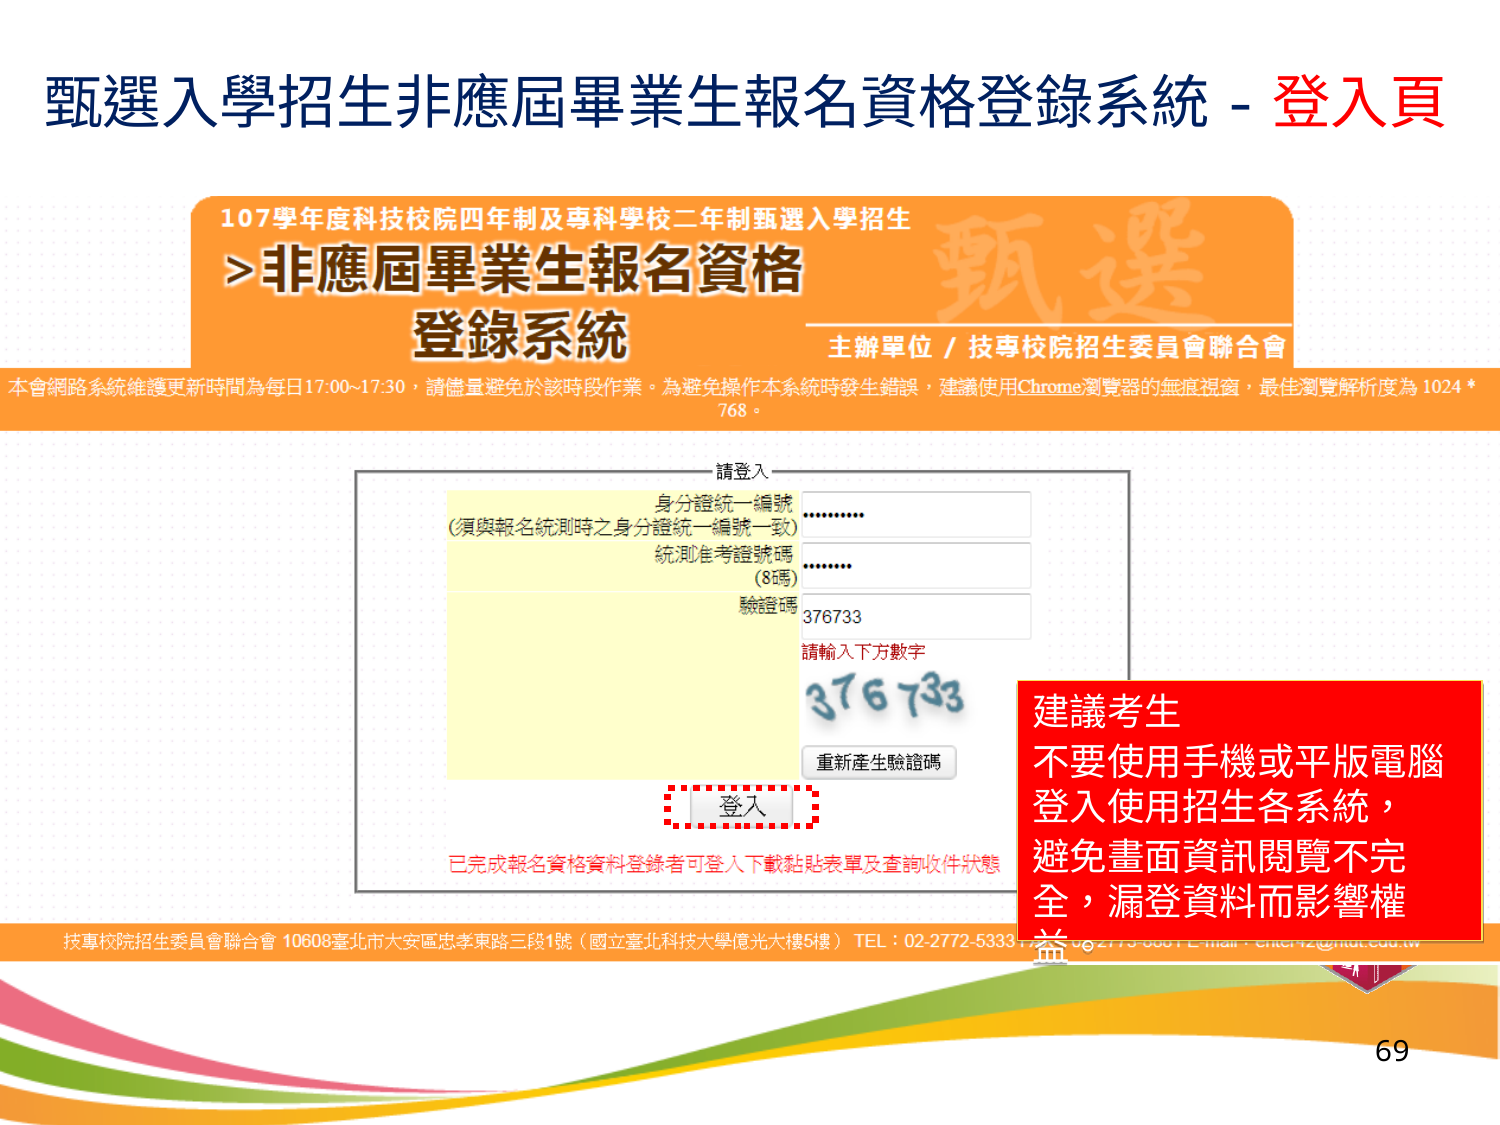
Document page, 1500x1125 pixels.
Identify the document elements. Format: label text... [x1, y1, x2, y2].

picture [0, 196, 1500, 1125]
title 甄選入學招生非應屆畢業生報名資格登錄系統-登入頁 [29, 46, 1500, 154]
slide_number 69 [1074, 1024, 1426, 1103]
